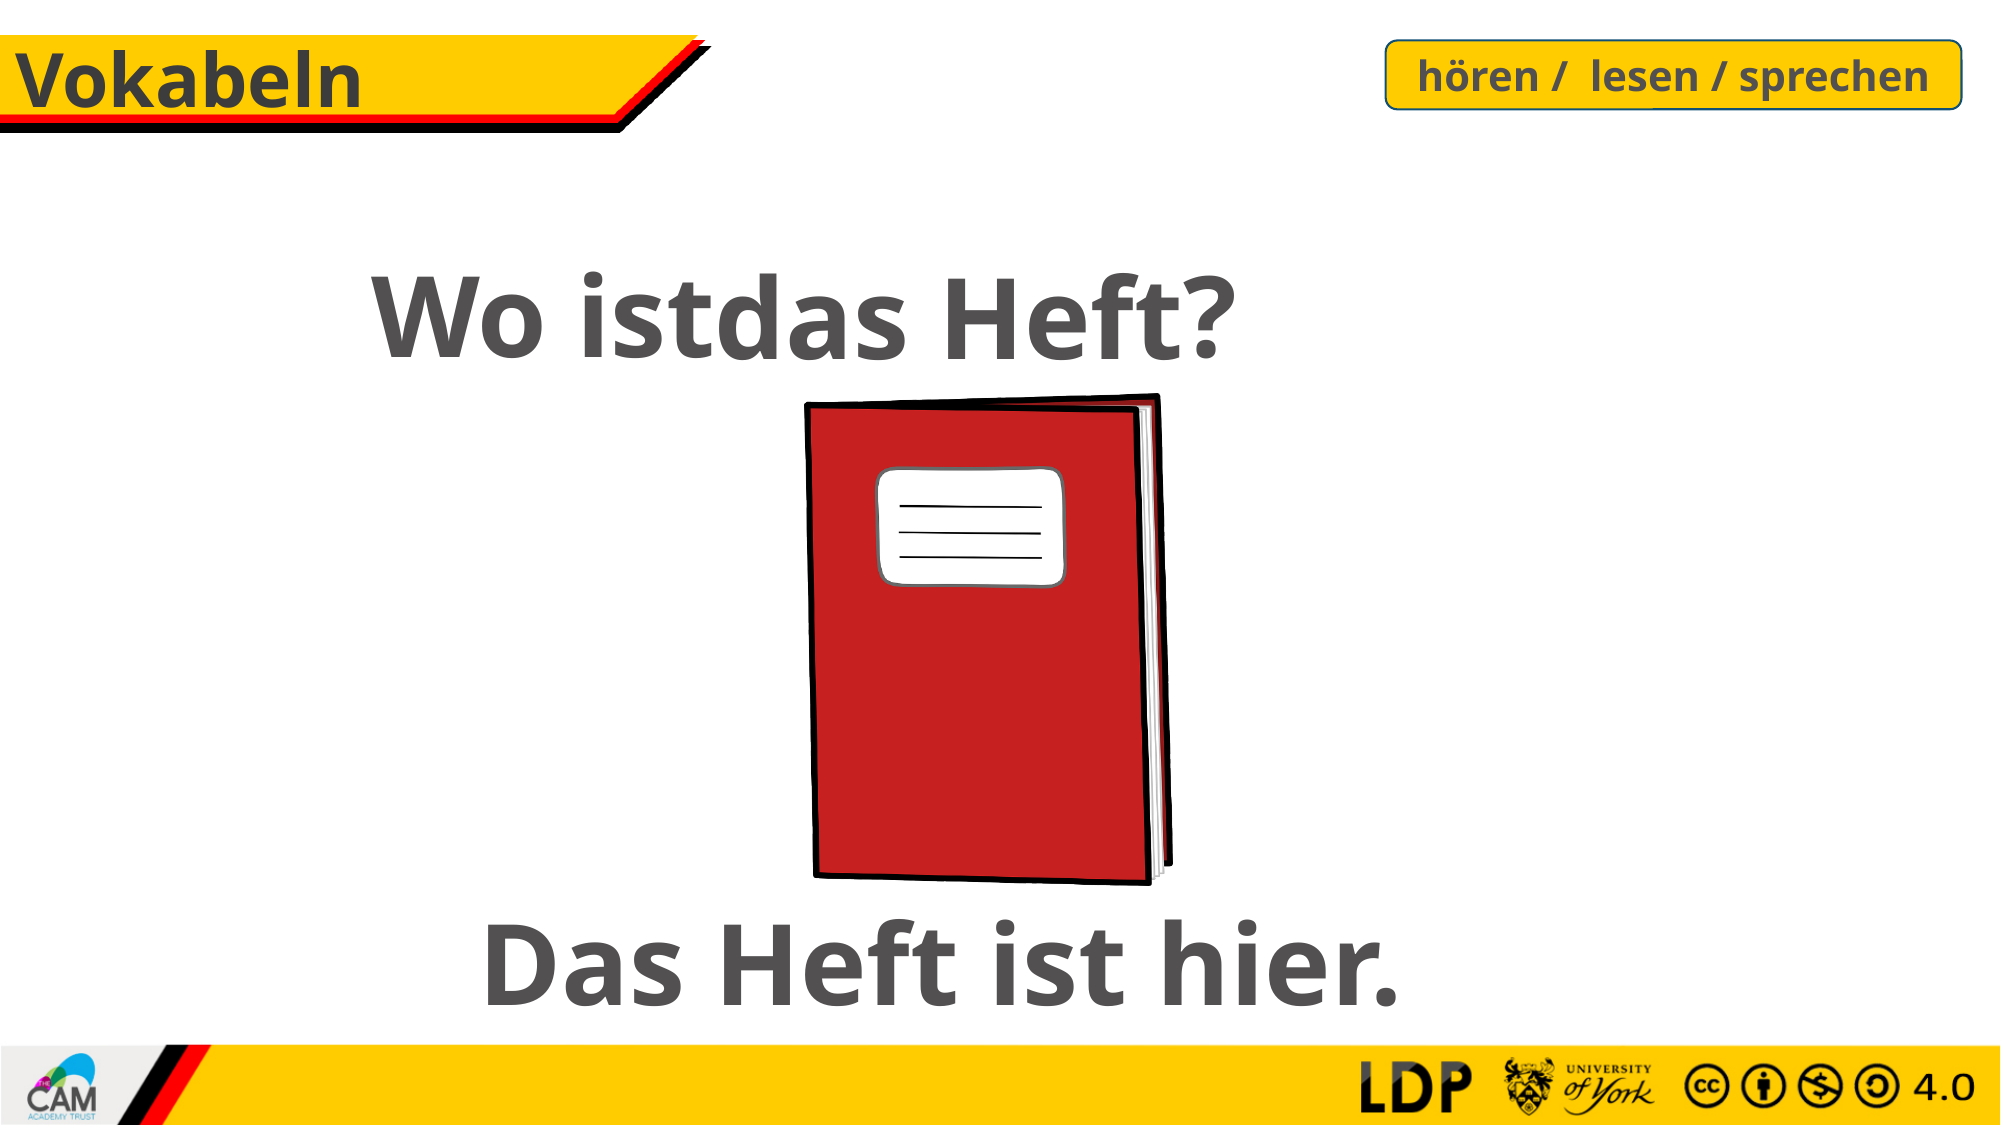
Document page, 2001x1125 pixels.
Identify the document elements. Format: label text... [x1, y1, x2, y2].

text_box Wo ist ? [356, 237, 1567, 388]
text_box das Heft [699, 239, 1199, 390]
picture [0, 0, 2001, 1125]
text_box hören / lesen / sprechen [1384, 39, 1963, 111]
title Vokabeln [0, 35, 727, 142]
text_box Das Heft ist hier. [463, 885, 1674, 1036]
